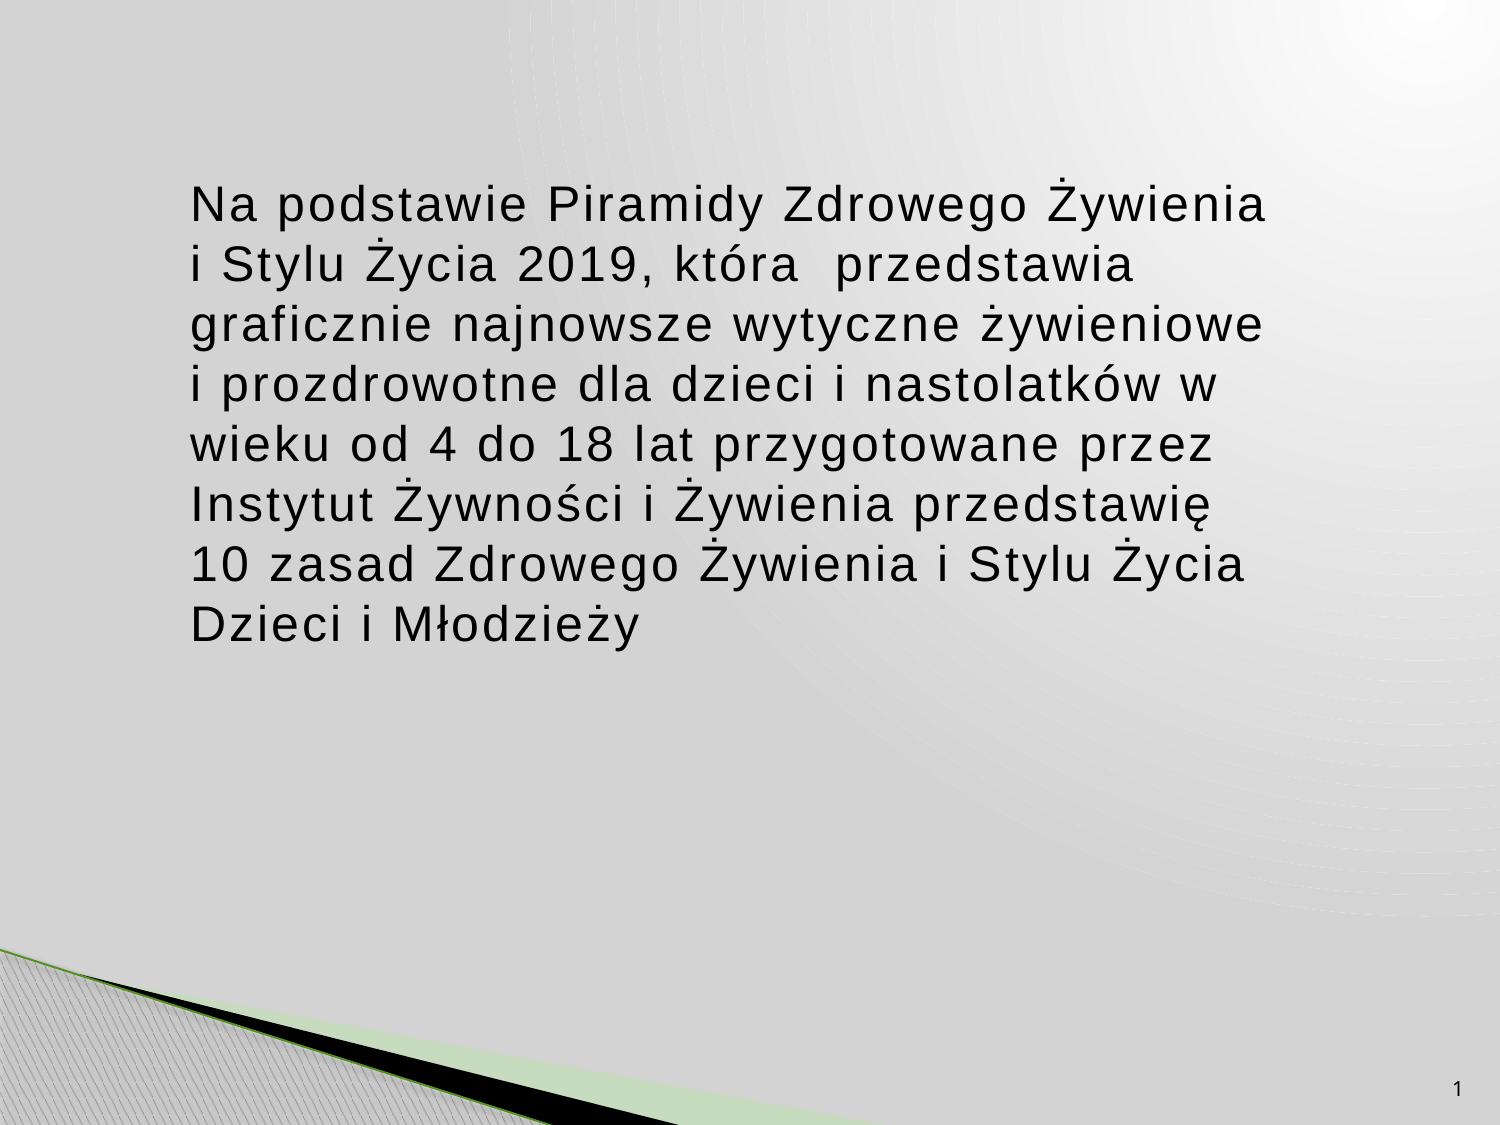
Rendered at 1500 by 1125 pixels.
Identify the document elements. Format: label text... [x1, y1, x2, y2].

text_box Na podstawie Piramidy Zdrowego Żywienia i Stylu Życia 2019, która przedstawia graficznie najnowsze wytyczne żywieniowe i prozdrowotne dla dzieci i nastolatków w wieku od 4 do 18 lat przygotowane przez Instytut Żywności i Żywienia przedstawię 10 zasad Zdrowego Żywienia i Stylu Życia Dzieci i Młodzieży [175, 163, 1289, 659]
slide_number 1 [1418, 1051, 1479, 1112]
